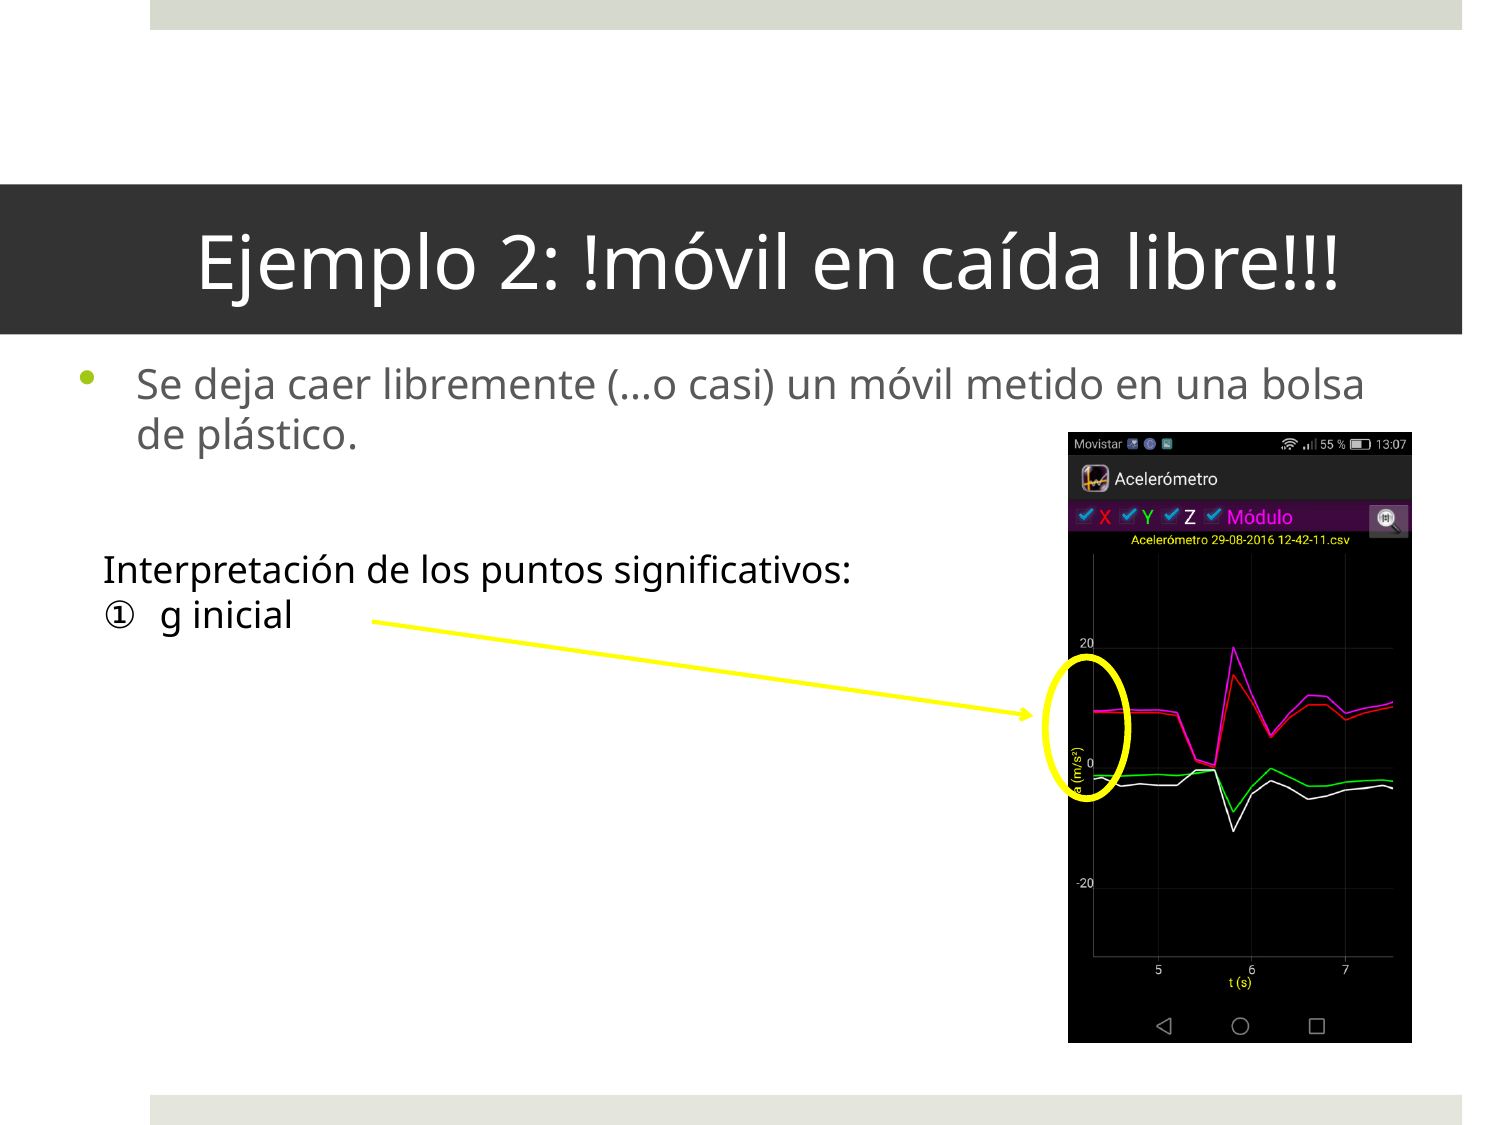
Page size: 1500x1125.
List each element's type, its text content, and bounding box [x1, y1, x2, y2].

list Se deja caer libremente (…o casi) un móvil metido en una bolsa de plástico. [64, 349, 1415, 485]
title Ejemplo 2: !móvil en caída libre!!! [0, 184, 1463, 335]
text_box Interpretación de los puntos significativos: g inicial [88, 538, 1010, 644]
picture [1068, 432, 1413, 1043]
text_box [371, 620, 1129, 800]
